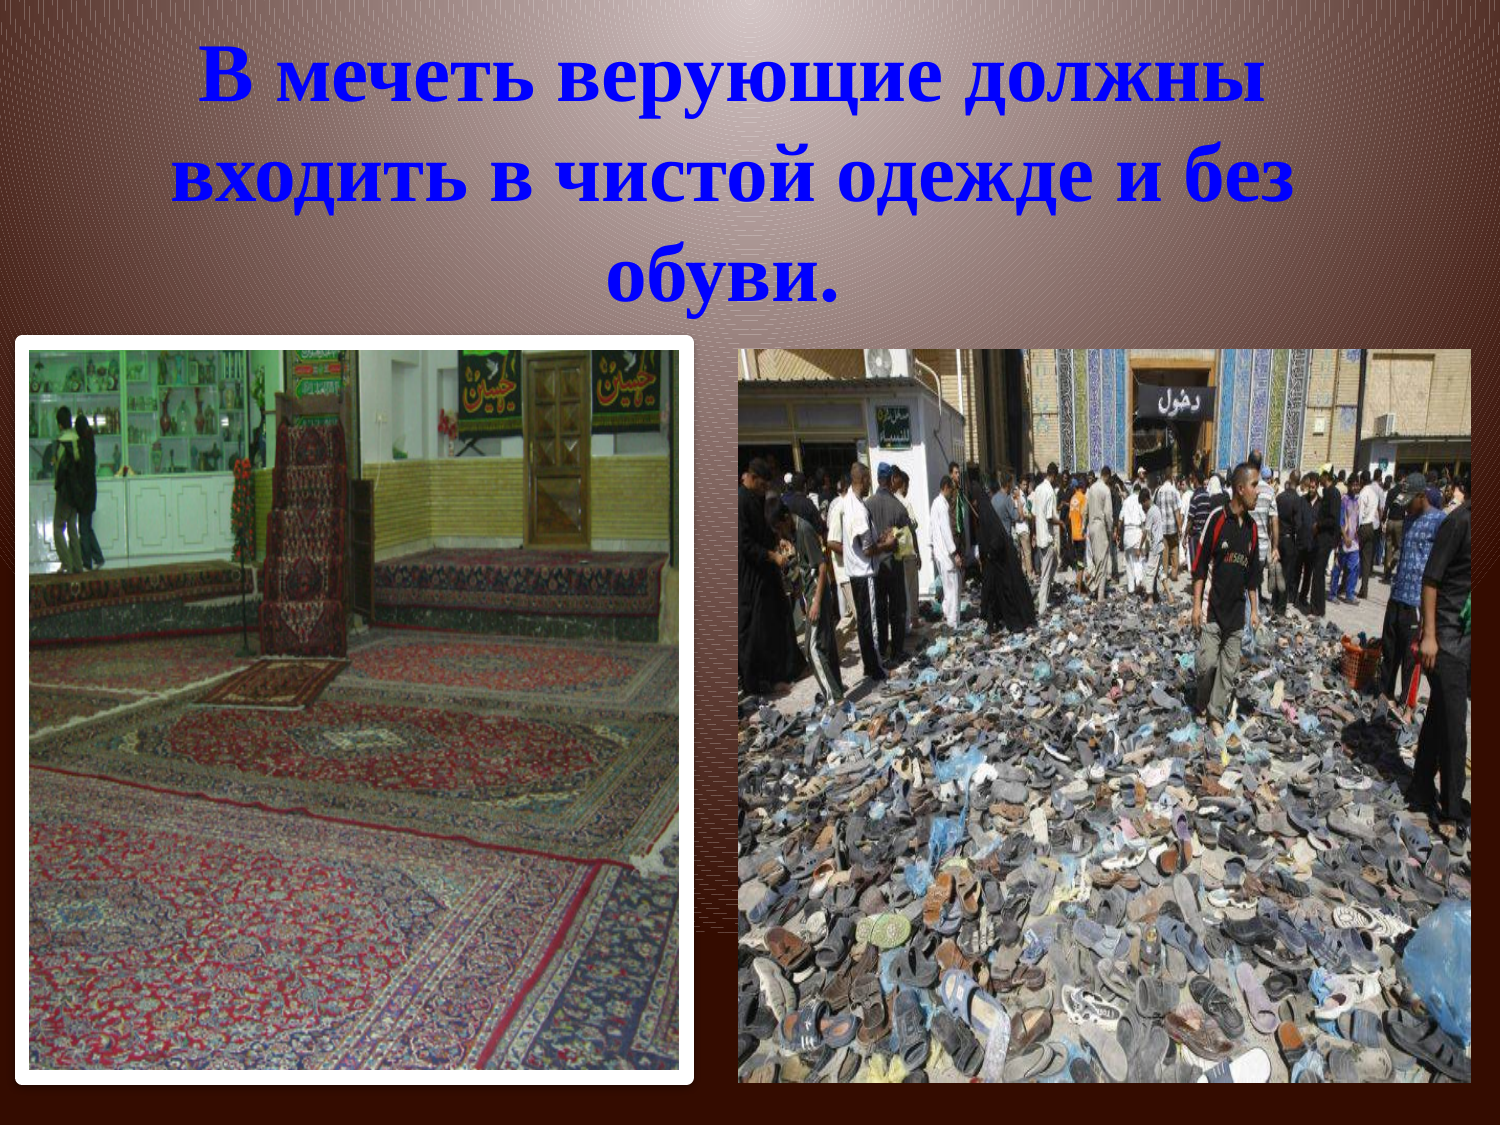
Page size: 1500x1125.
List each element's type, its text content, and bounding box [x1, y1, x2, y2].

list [29, 349, 680, 1071]
title В мечеть верующие должны входить в чистой одежде и без обуви. [41, 45, 1425, 291]
picture [737, 349, 1471, 1083]
